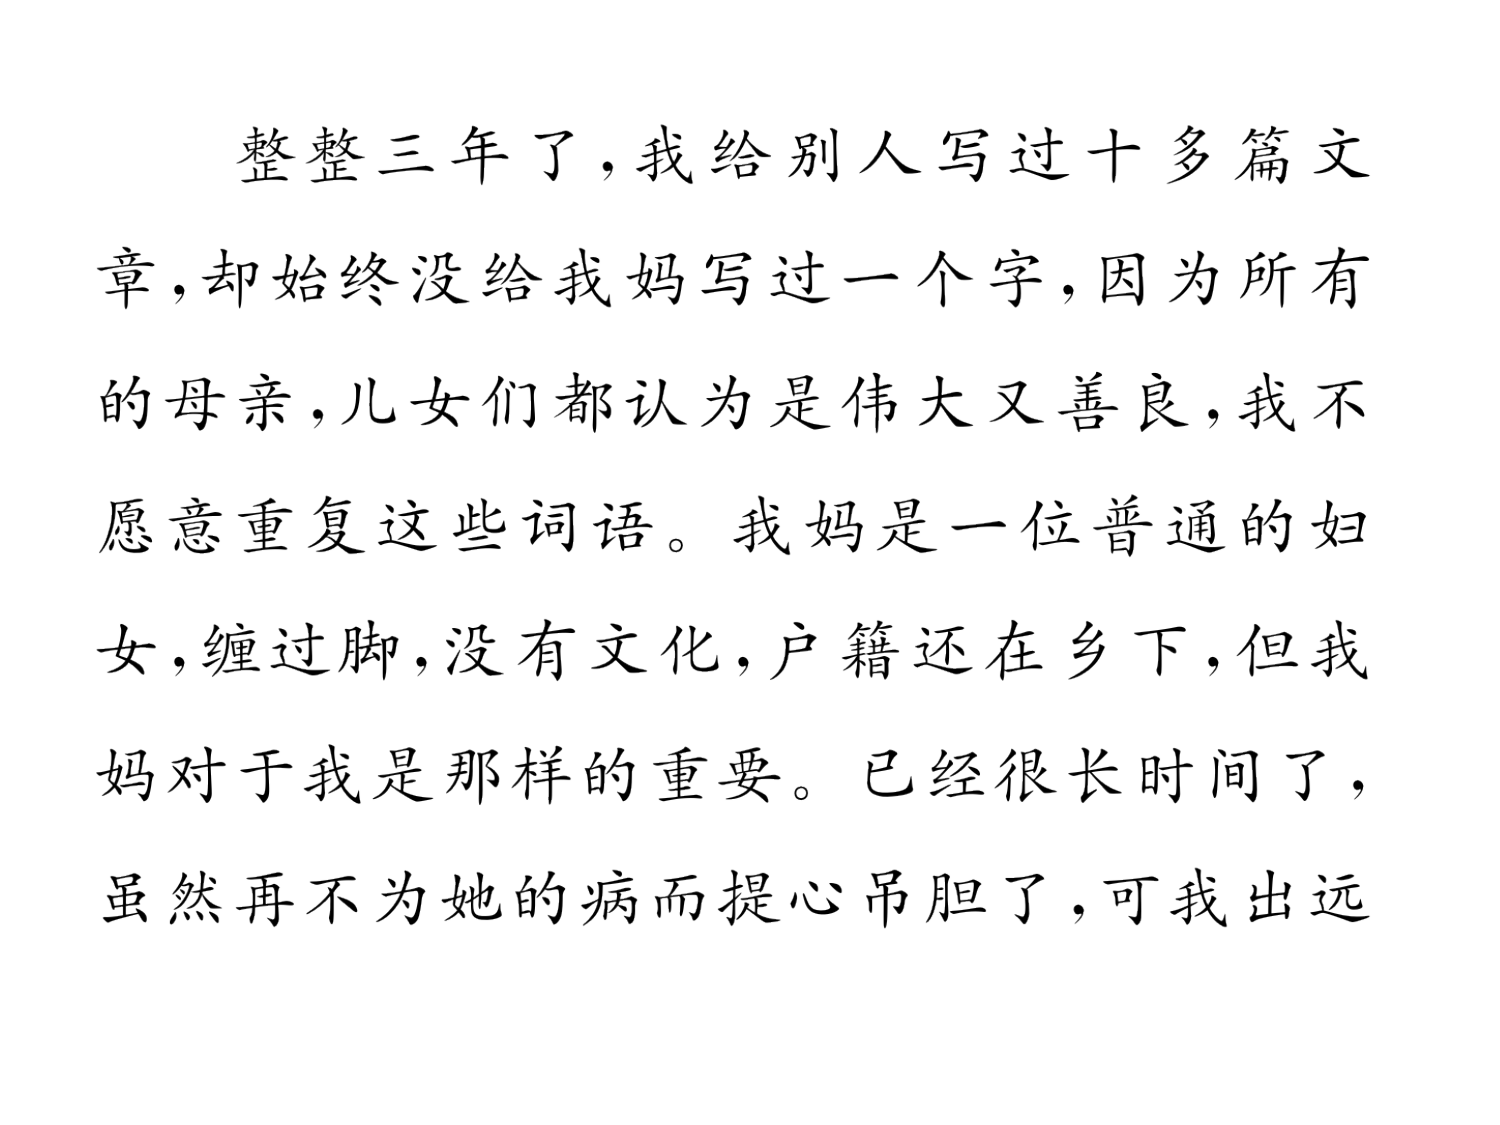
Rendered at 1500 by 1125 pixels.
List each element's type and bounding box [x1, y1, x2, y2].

picture [91, 89, 1409, 941]
